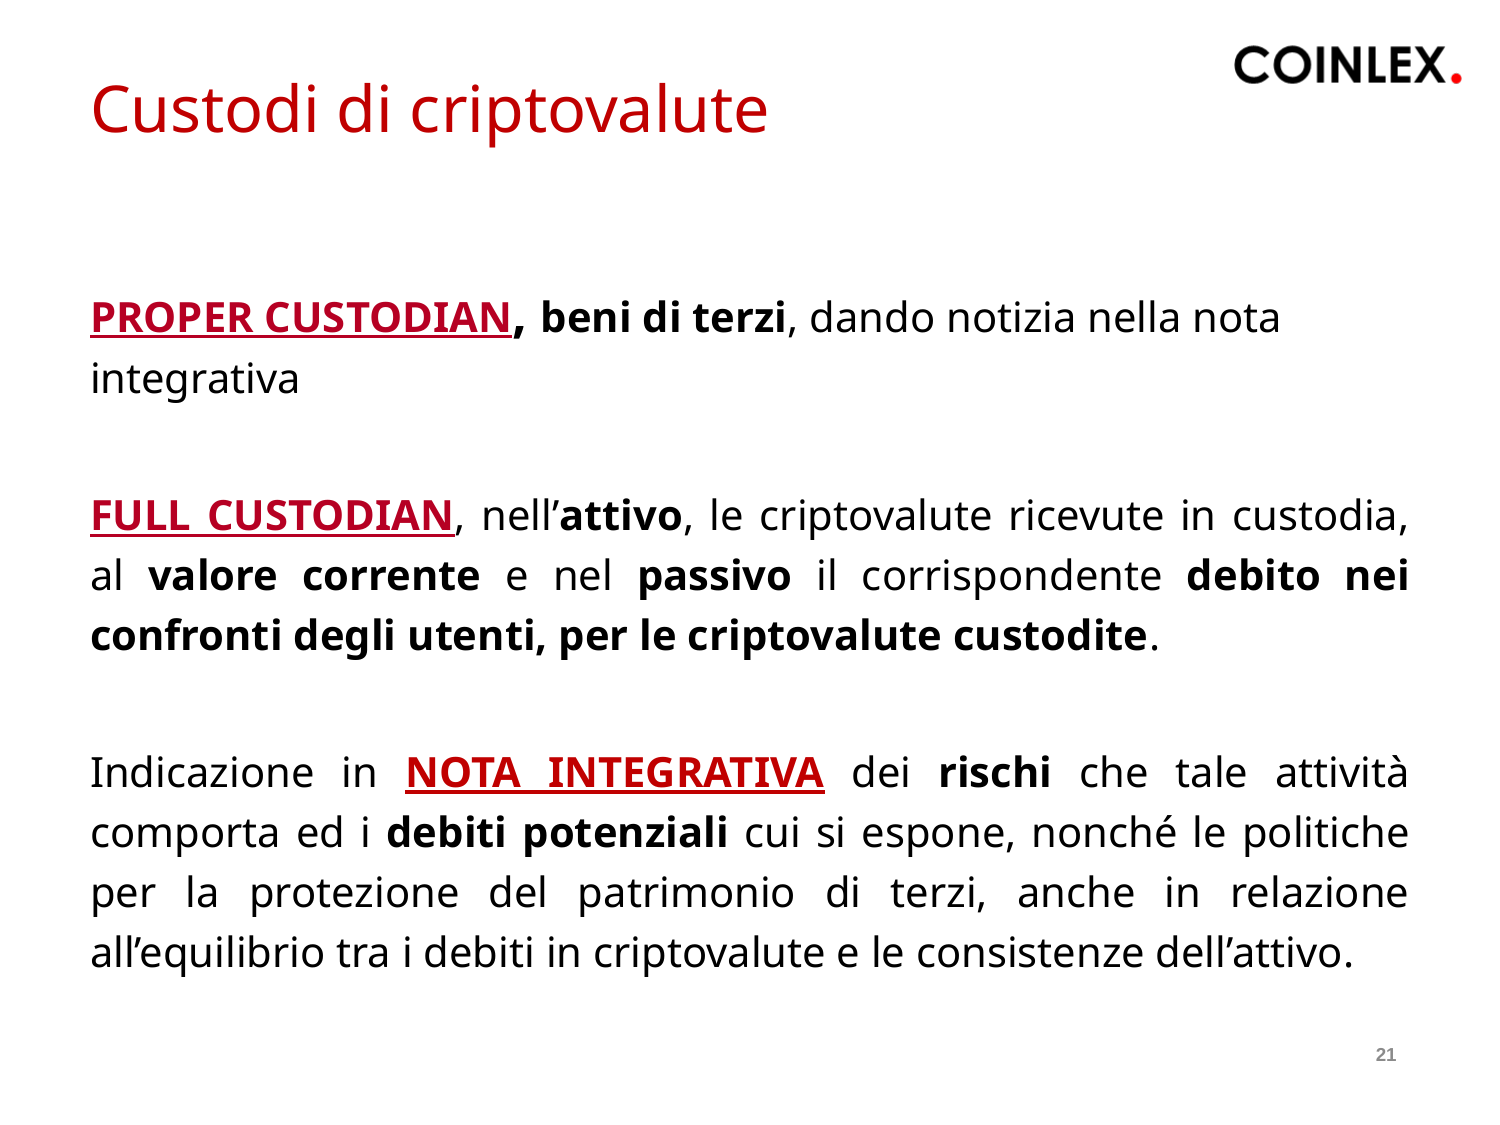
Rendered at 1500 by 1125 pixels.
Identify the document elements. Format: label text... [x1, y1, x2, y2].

picture [1202, 0, 1500, 138]
list PROPER CUSTODIAN, beni di terzi, dando notizia nella nota integrativa FULL CUSTODIAN, nell’attivo, le criptovalute ricevute in custodia, al valore corrente e nel passivo il corrispondente debito nei confronti degli utenti, per le criptovalute custodite. Indicazione in NOTA INTEGRATIVA dei rischi che tale attività comporta ed i debiti potenziali cui si espone, nonché le politiche per la protezione del patrimonio di terzi, anche in relazione all’equilibrio tra i debiti in criptovalute e le consistenze dell’attivo. [75, 200, 1425, 1005]
slide_number 21 [1059, 1042, 1397, 1103]
title Custodi di criptovalute [75, 12, 1425, 200]
